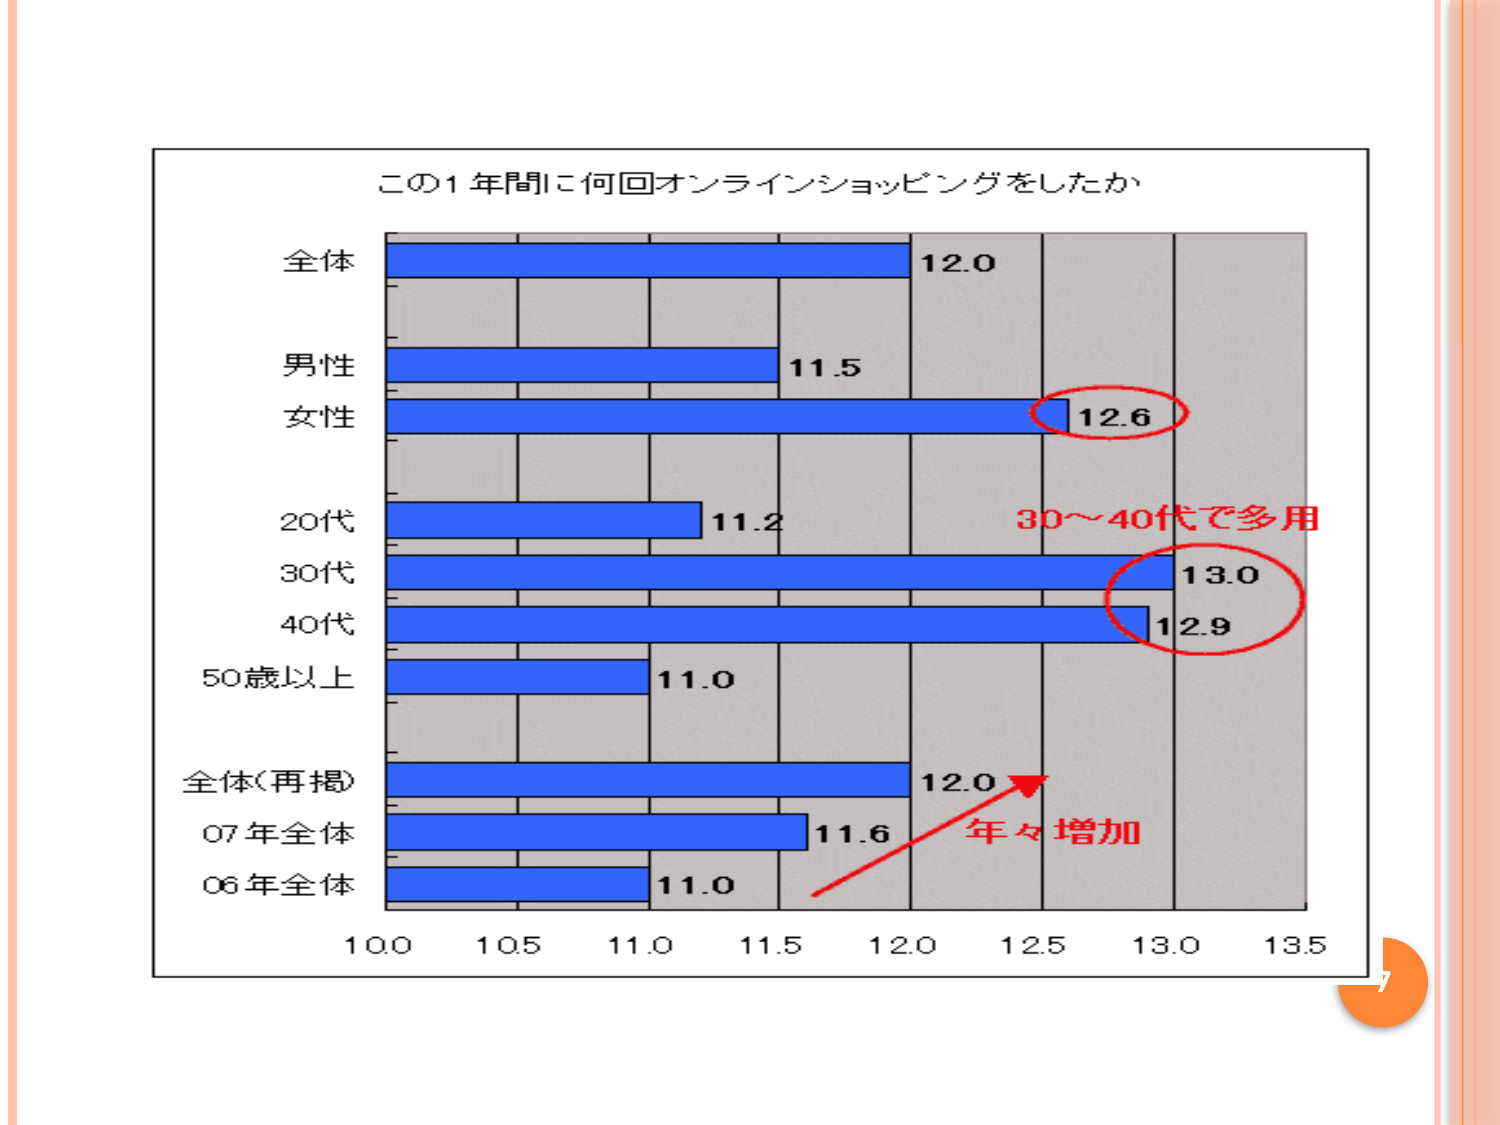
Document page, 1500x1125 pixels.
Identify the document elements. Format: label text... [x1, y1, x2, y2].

picture [140, 140, 1384, 985]
slide_number 7 [1333, 940, 1434, 1027]
